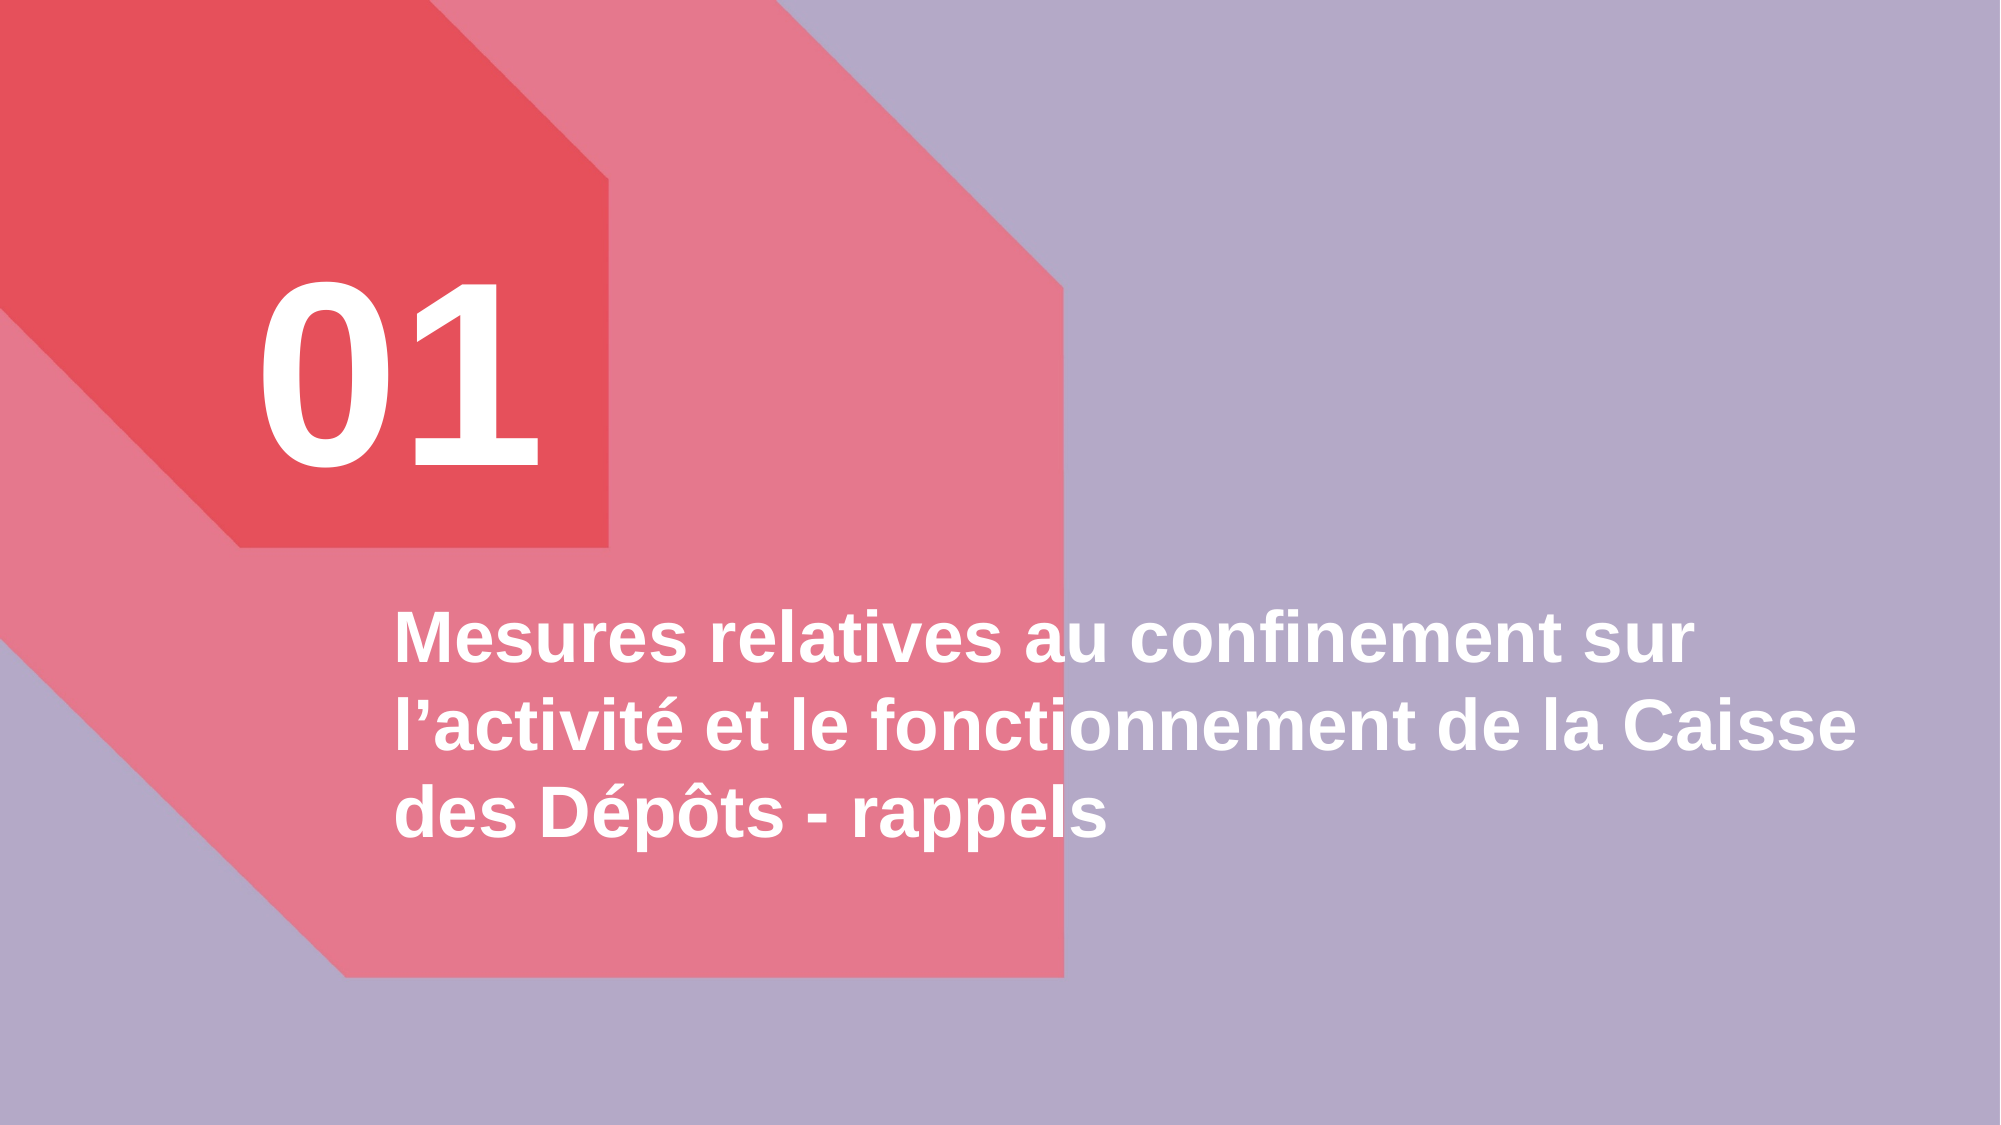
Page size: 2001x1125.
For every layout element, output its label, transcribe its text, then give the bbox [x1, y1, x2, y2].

picture [0, 0, 2000, 1125]
list Mesures relatives au confinement sur l’activité et le fonctionnement de la Caisse des Dépôts - rappels [378, 582, 2000, 789]
title 01 [238, 247, 682, 514]
